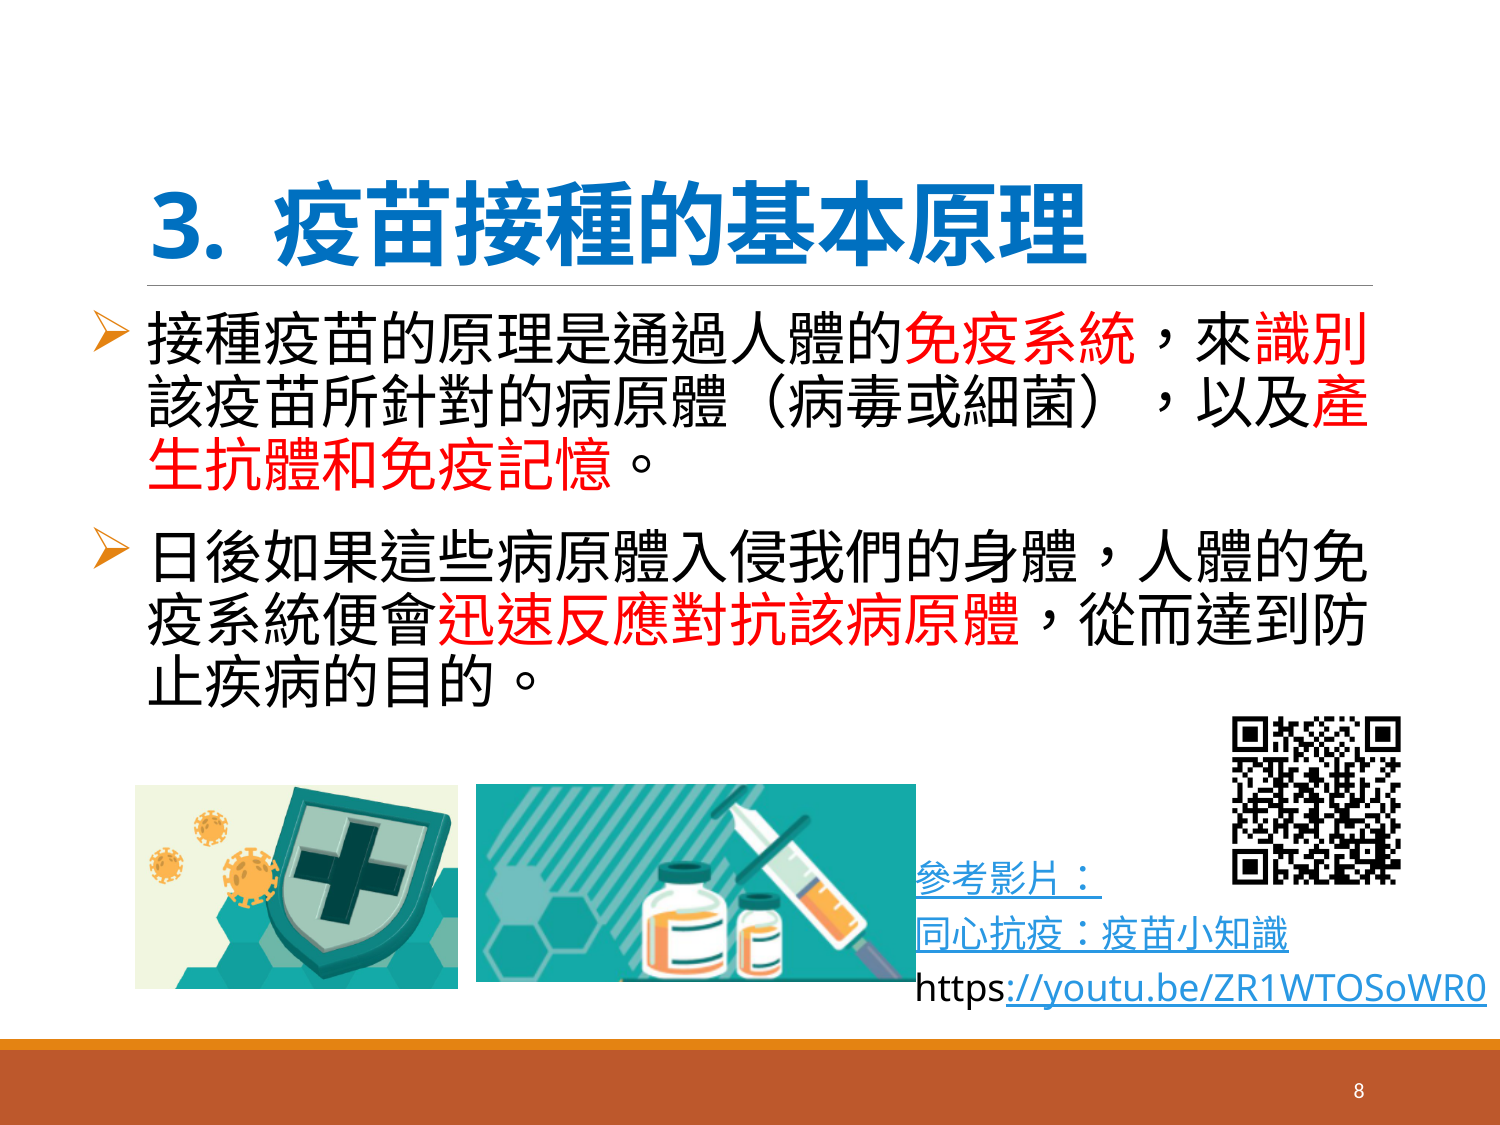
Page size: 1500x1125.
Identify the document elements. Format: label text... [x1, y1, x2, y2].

slide_number 8 [1218, 1059, 1380, 1120]
picture [1215, 698, 1420, 904]
title 3. 疫苗接種的基本原理 [135, 47, 1373, 285]
picture [476, 783, 916, 983]
list 接種疫苗的原理是通過人體的免疫系統，來識別該疫苗所針對的病原體（病毒或細菌），以及產生抗體和免疫記憶。 日後如果這些病原體入侵我們的身體，人體的免疫系統便會迅速反應對抗該病原體，從而達到防止疾病的目的。 [88, 302, 1373, 963]
picture [134, 785, 459, 989]
text_box 參考影片： 同心抗疫：疫苗小知識 https://youtu.be/ZR1WTOSoWR0 [899, 847, 1500, 1023]
